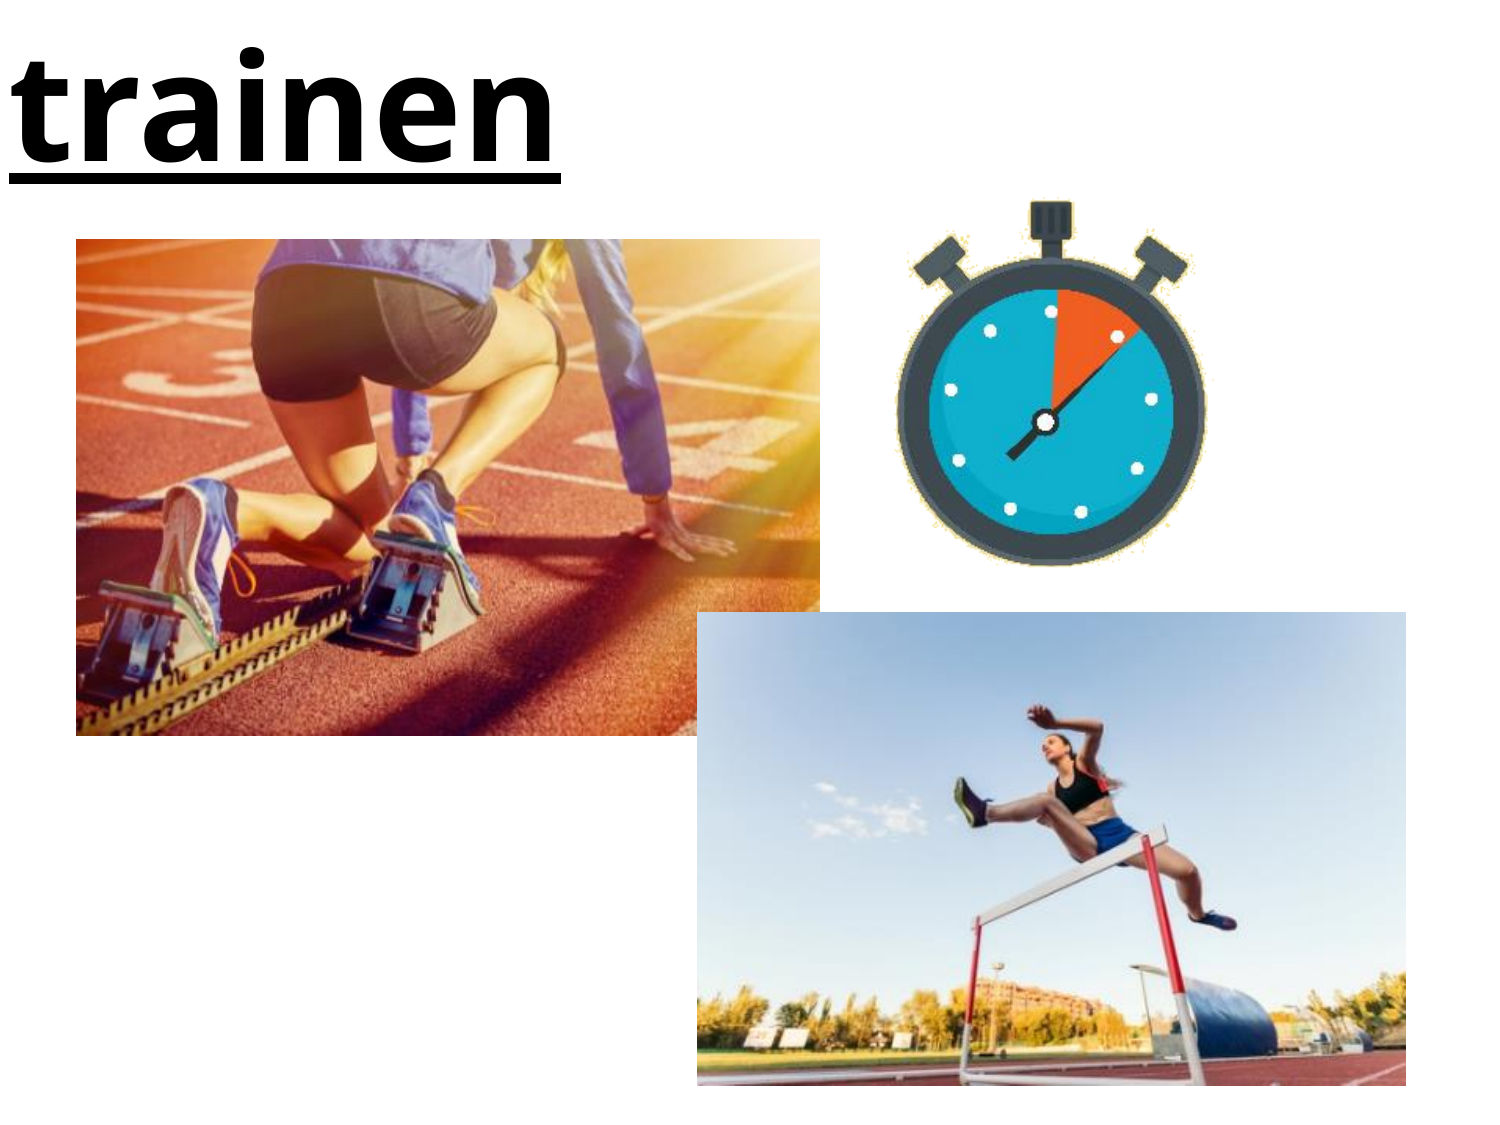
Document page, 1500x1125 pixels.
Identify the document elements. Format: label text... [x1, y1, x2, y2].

text_box trainen [0, 4, 1500, 199]
picture [76, 102, 1407, 1087]
